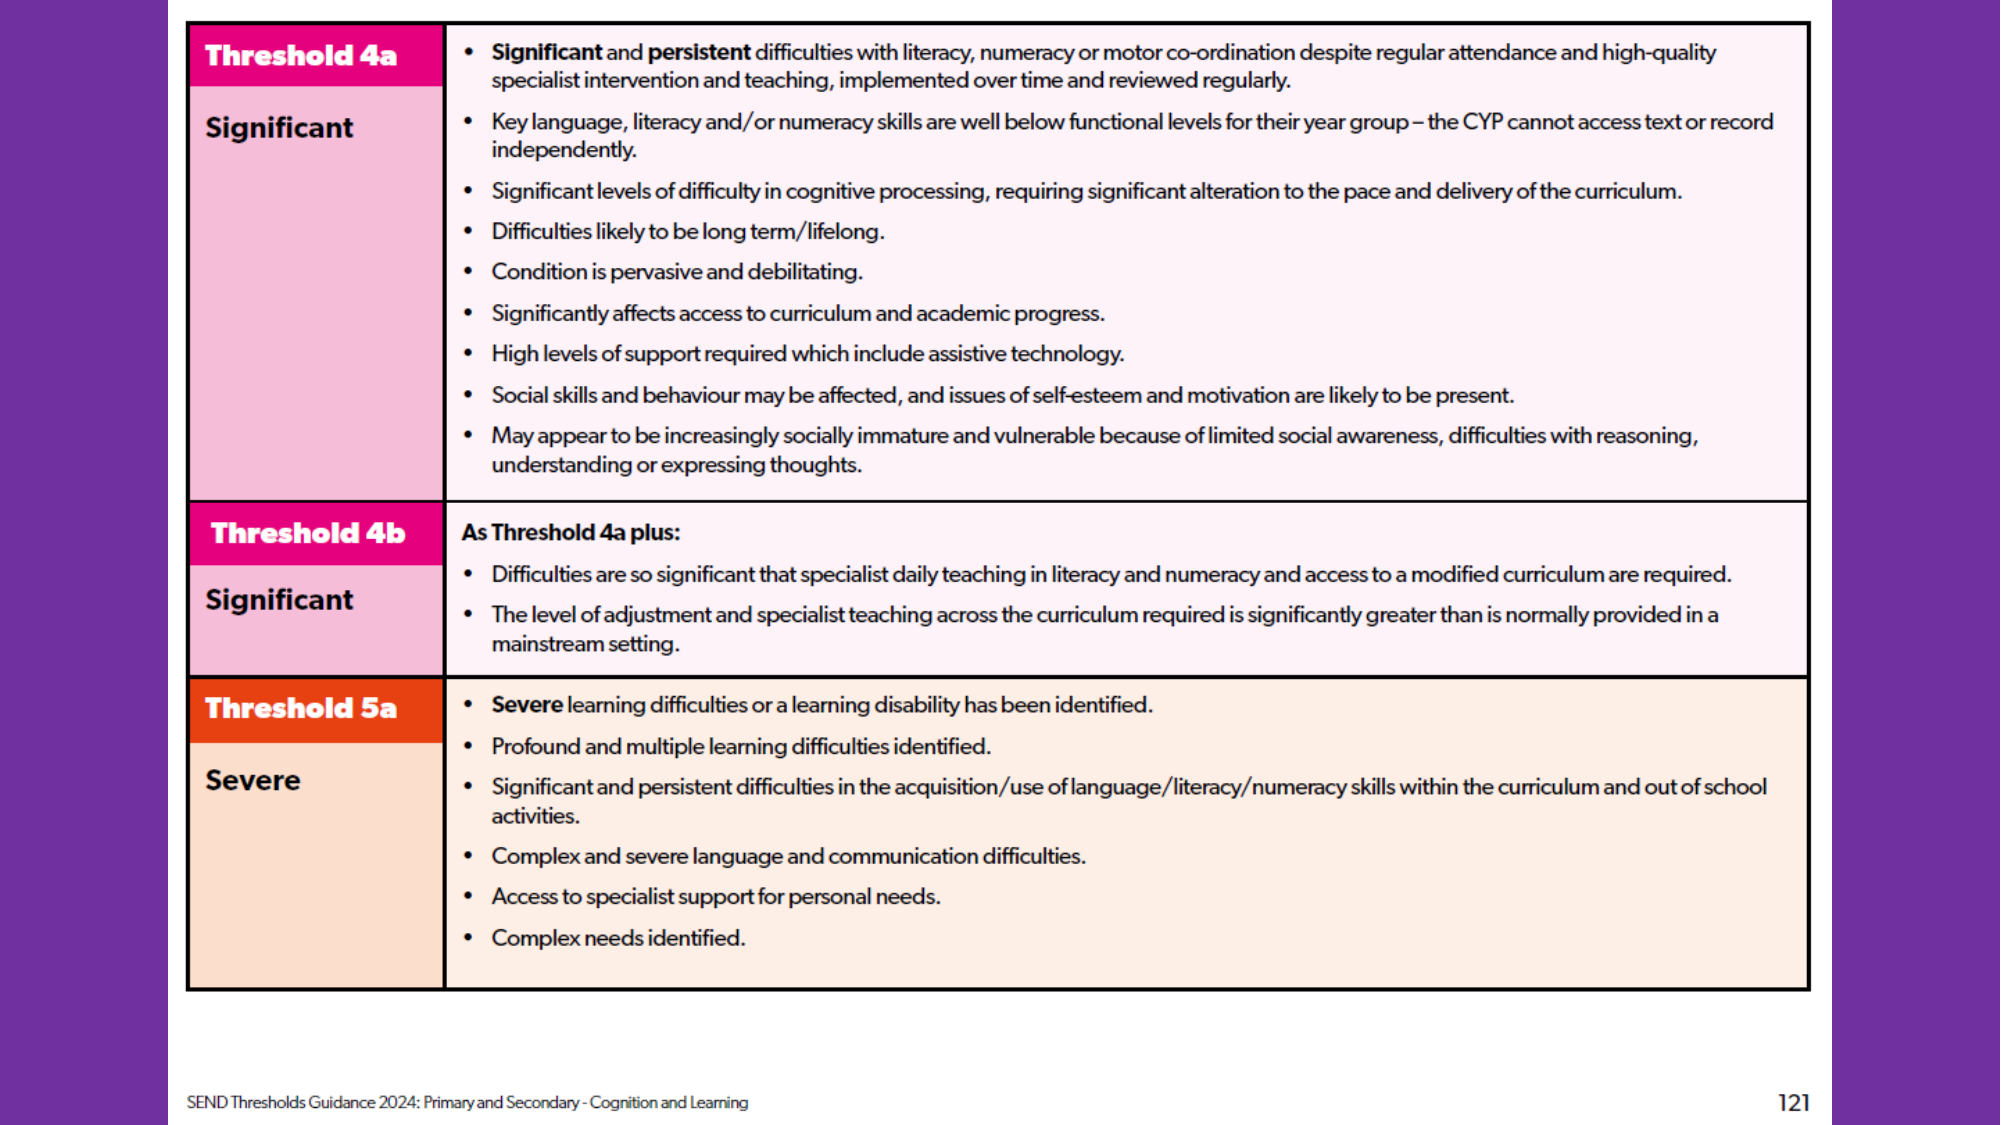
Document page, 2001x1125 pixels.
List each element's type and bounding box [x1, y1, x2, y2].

picture [168, 0, 1832, 1125]
